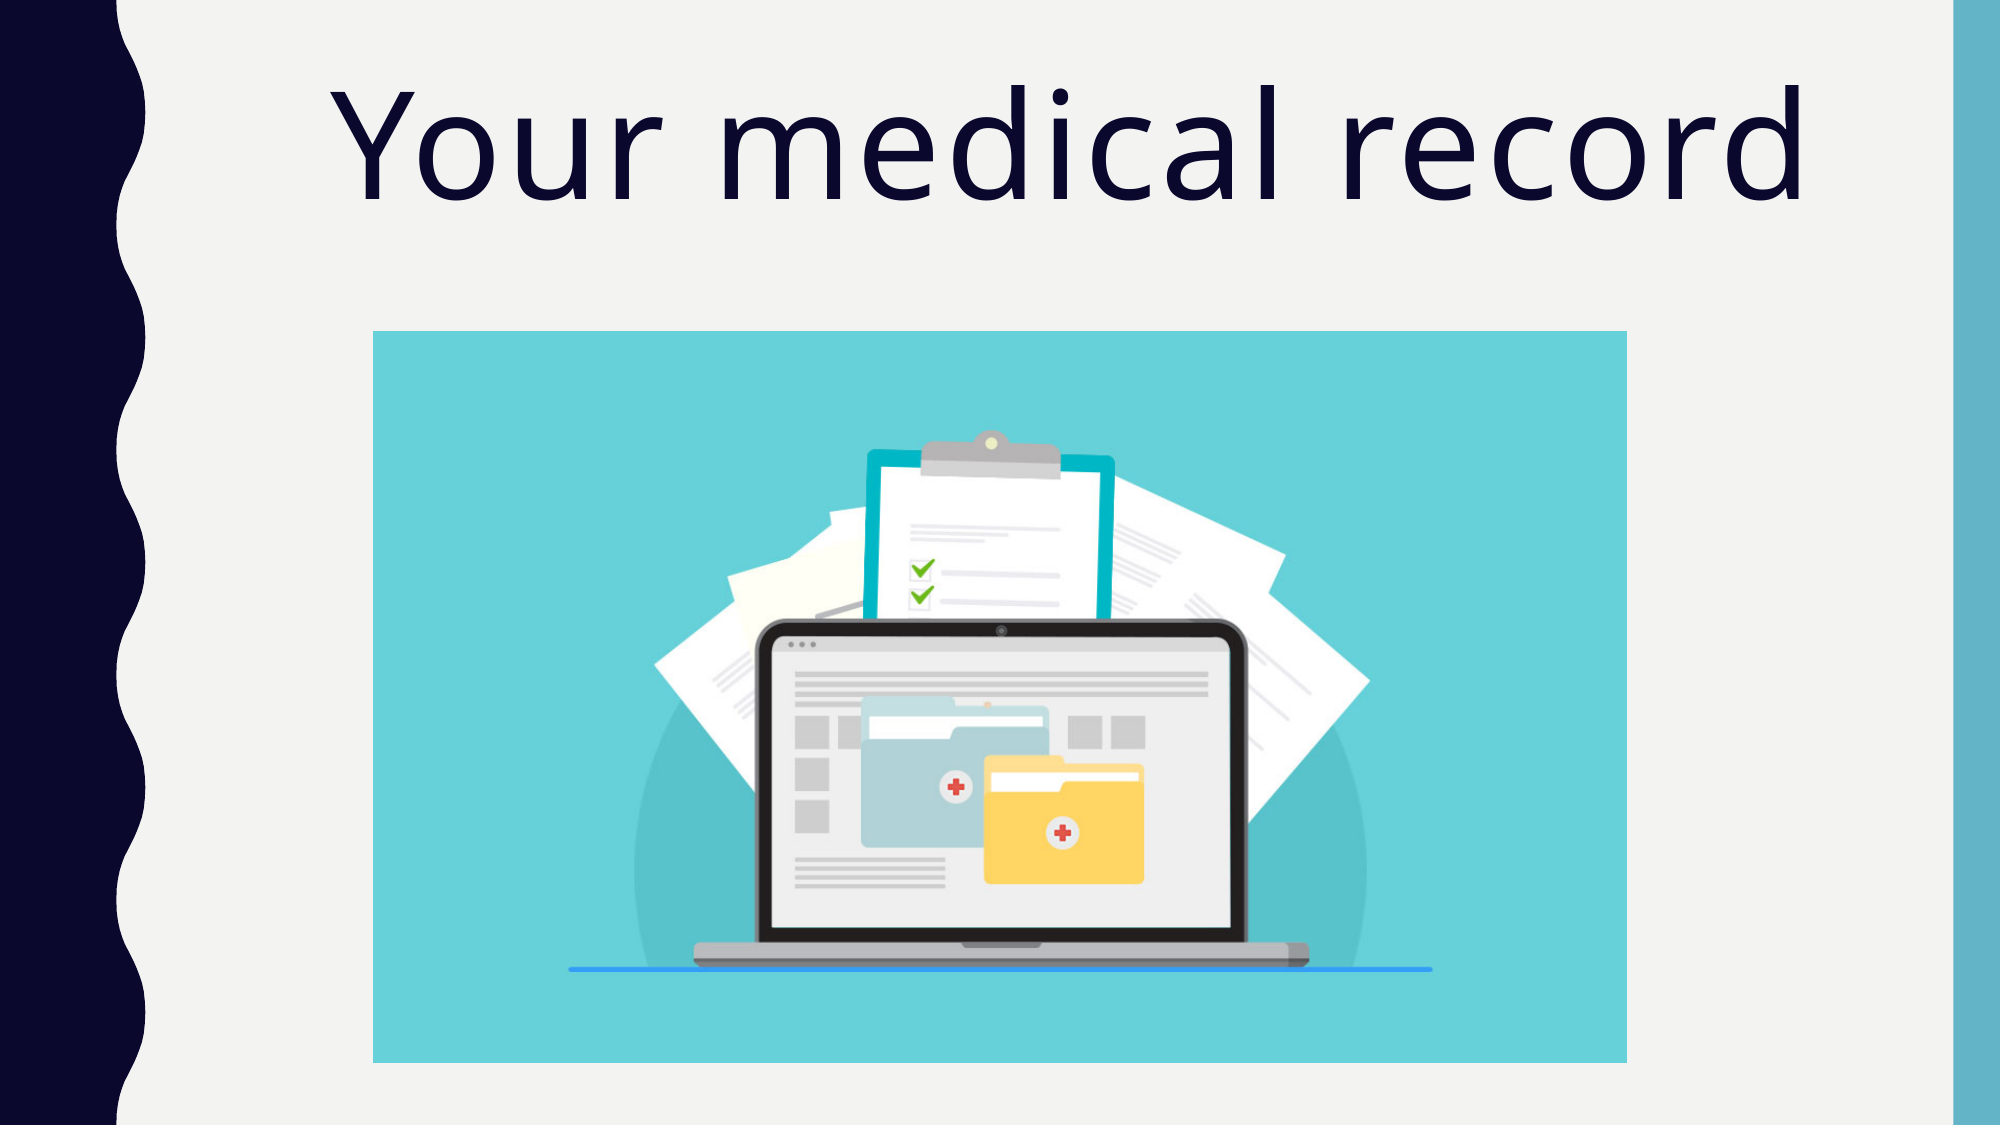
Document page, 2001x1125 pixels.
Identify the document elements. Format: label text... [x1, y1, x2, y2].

title Your medical record [314, 62, 1985, 308]
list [373, 331, 1627, 1063]
